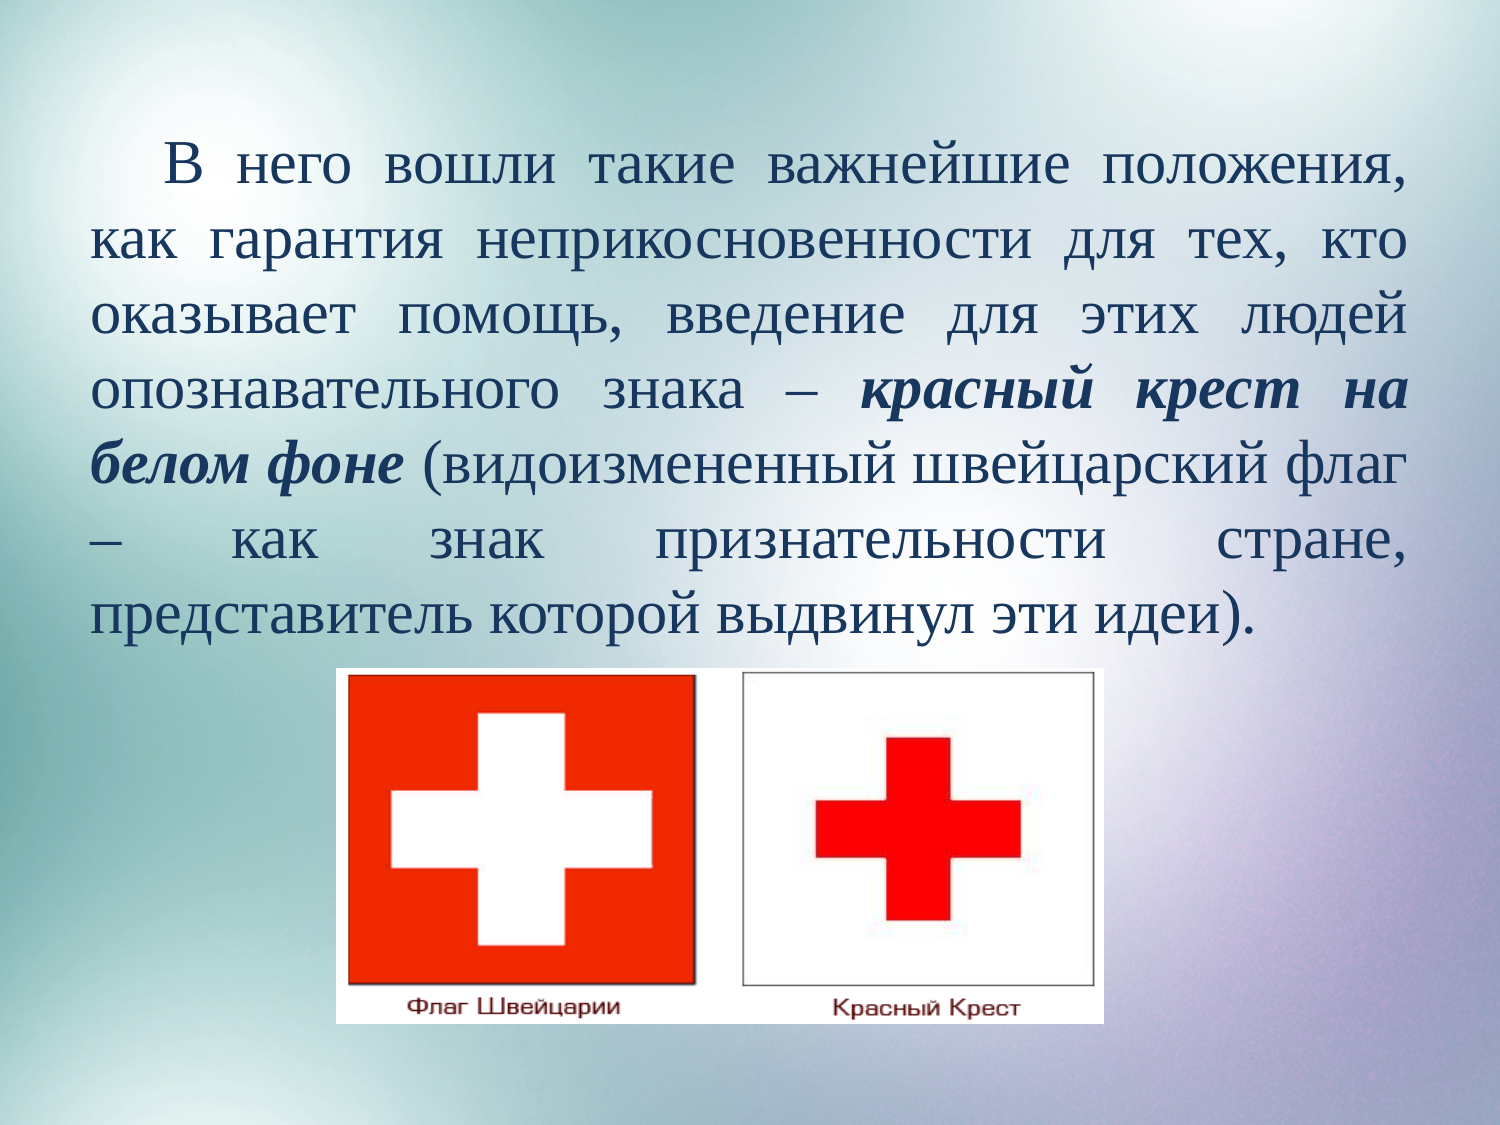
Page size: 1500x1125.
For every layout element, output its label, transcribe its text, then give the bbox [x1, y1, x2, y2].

picture [0, 0, 1500, 1125]
list В него вошли такие важнейшие положения, как гарантия неприкосновенности для тех, кто оказывает помощь, введение для этих людей опознавательного знака – красный крест на белом фоне (видоизмененный швейцарский флаг – как знак признательности стране, представитель которой выдвинул эти идеи). [75, 113, 1425, 1005]
